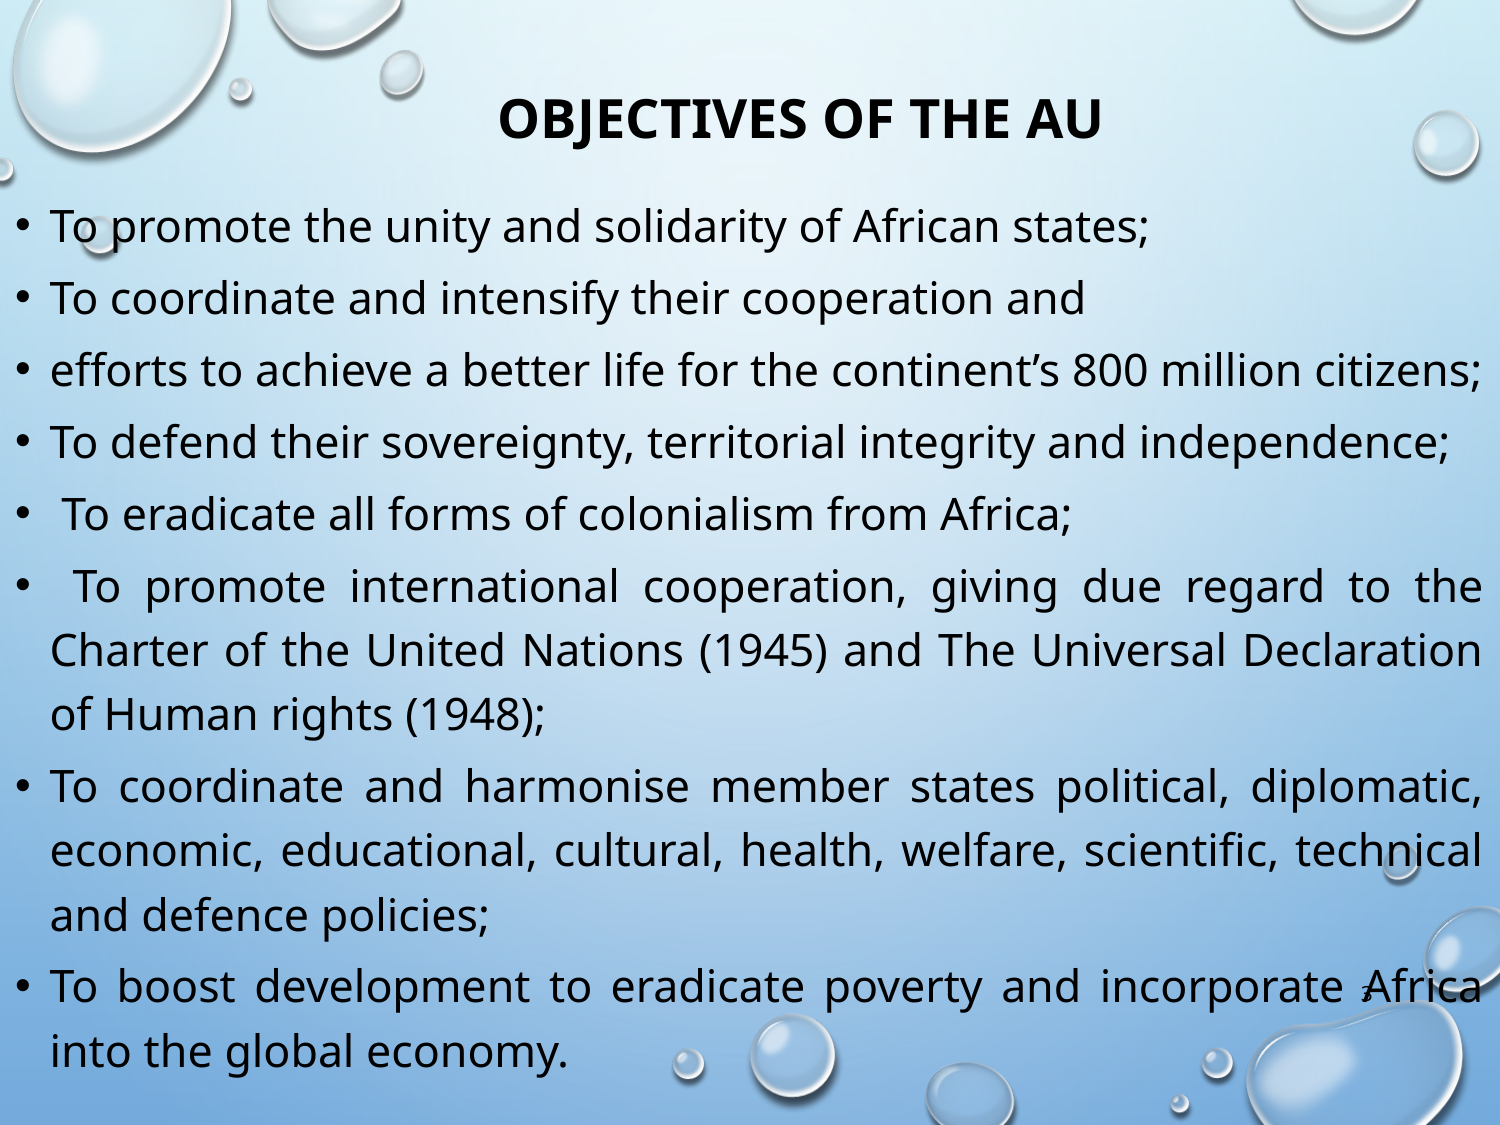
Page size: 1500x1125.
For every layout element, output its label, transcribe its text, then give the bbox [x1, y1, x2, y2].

picture [0, 0, 1500, 179]
list To promote the unity and solidarity of African states; To coordinate and intensify their cooperation and efforts to achieve a better life for the continent’s 800 million citizens; To defend their sovereignty, territorial integrity and independence; To eradicate all forms of colonialism from Africa; To promote international cooperation, giving due regard to the Charter of the United Nations (1945) and The Universal Declaration of Human rights (1948); To coordinate and harmonise member states political, diplomatic, economic, educational, cultural, health, welfare, scientific, technical and defence policies; To boost development to eradicate poverty and incorporate Africa into the global economy. [0, 179, 1500, 1125]
title objectives of the AU [170, 62, 1447, 179]
slide_number 3 [1293, 965, 1388, 1025]
